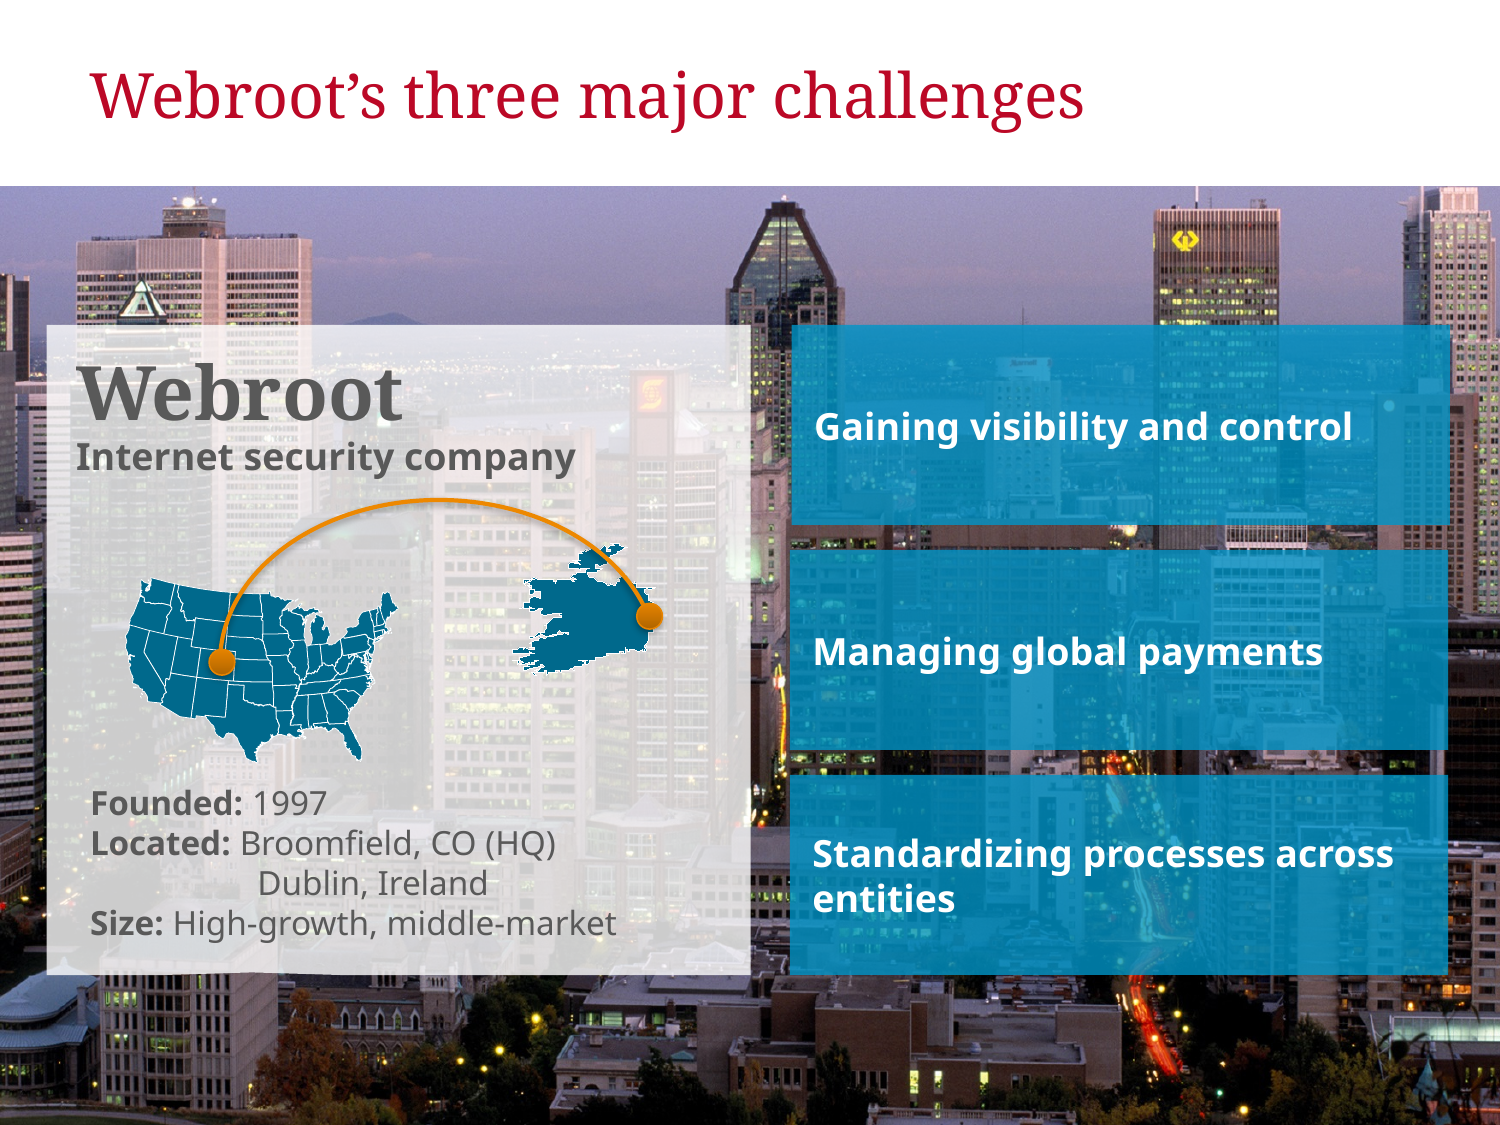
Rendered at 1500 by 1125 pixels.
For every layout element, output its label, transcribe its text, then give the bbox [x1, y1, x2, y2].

title Webroot’s three major challenges [89, 52, 1440, 184]
picture [0, 185, 1500, 1125]
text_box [124, 499, 663, 826]
